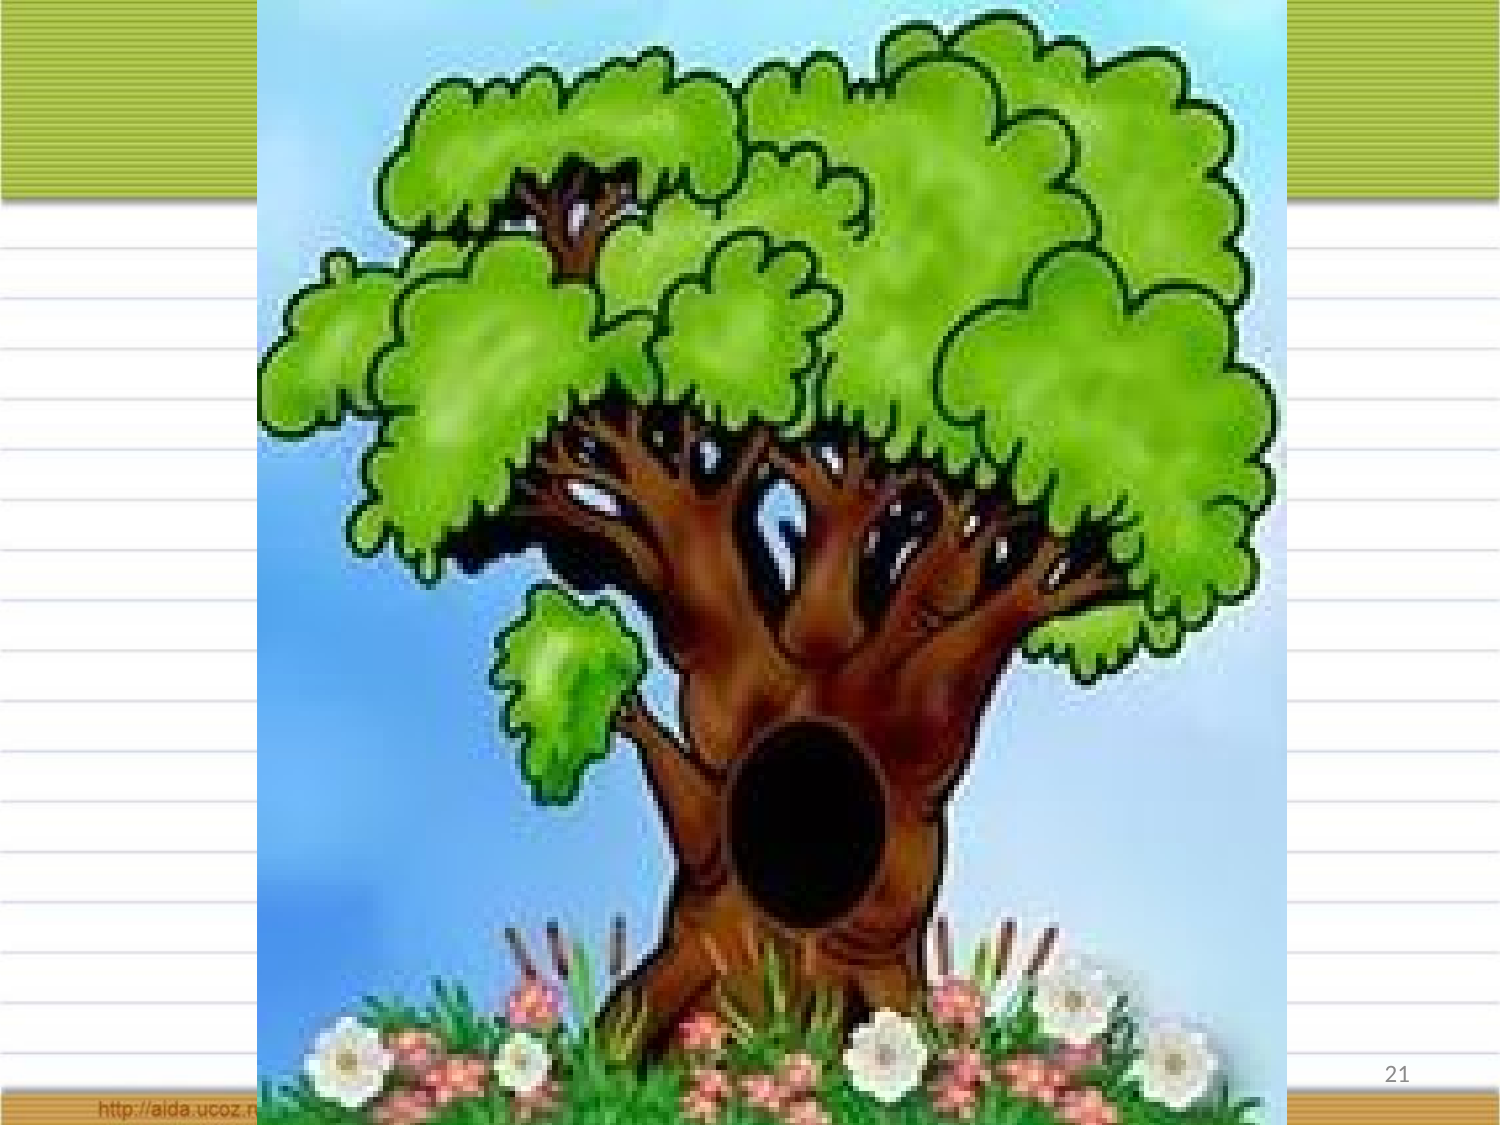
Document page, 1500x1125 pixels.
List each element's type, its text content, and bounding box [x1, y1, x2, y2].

picture [0, 0, 257, 1125]
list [257, 0, 1287, 1125]
slide_number 21 [1290, 1042, 1425, 1103]
picture [1287, 0, 1500, 1125]
